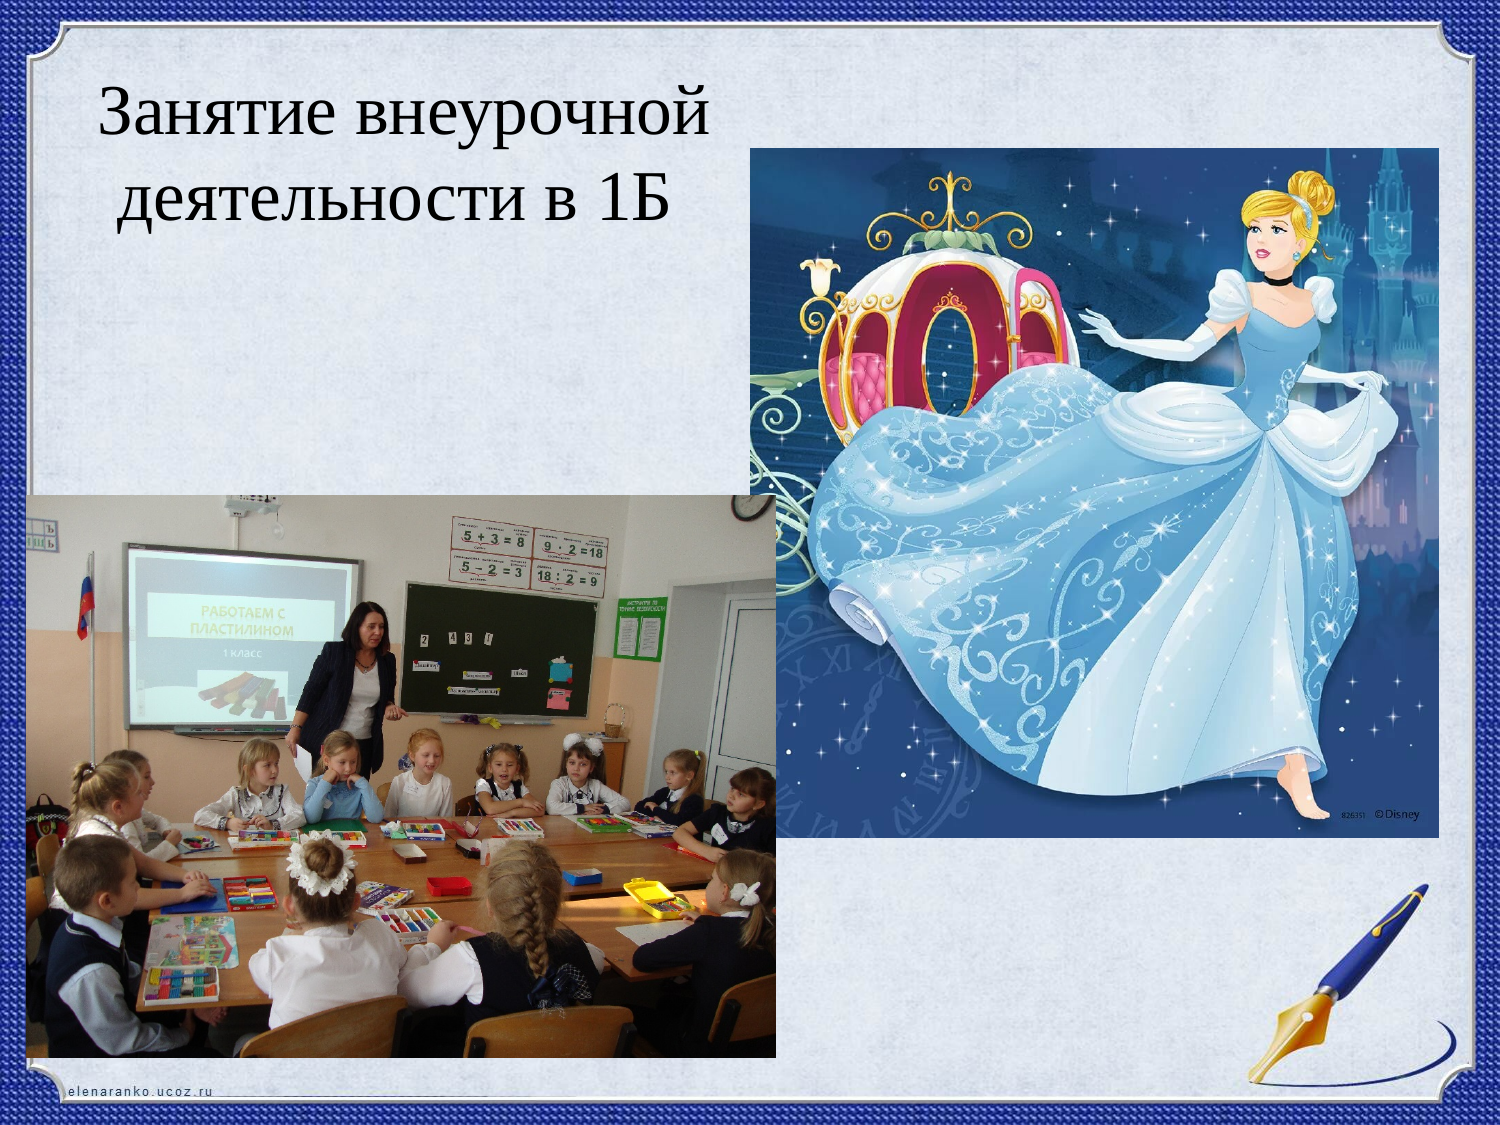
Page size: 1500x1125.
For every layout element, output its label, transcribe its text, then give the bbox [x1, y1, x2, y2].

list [749, 148, 1439, 839]
picture [0, 0, 1500, 1125]
title Занятие внеурочной деятельности в 1Б [0, 55, 1089, 243]
